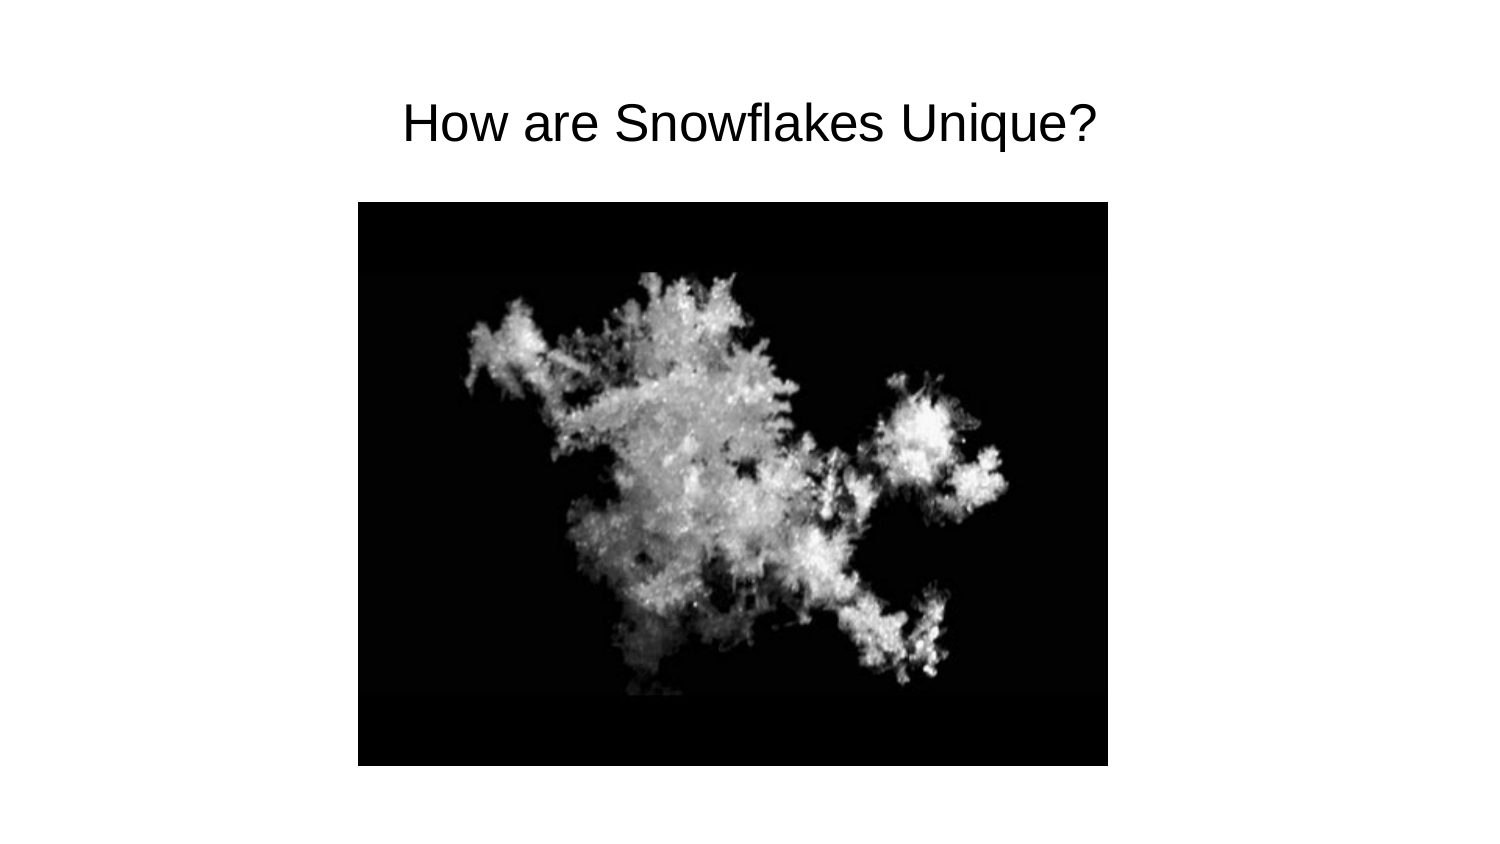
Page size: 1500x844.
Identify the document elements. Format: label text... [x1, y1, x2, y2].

title How are Snowflakes Unique? [51, 72, 1449, 167]
picture [357, 202, 1109, 766]
